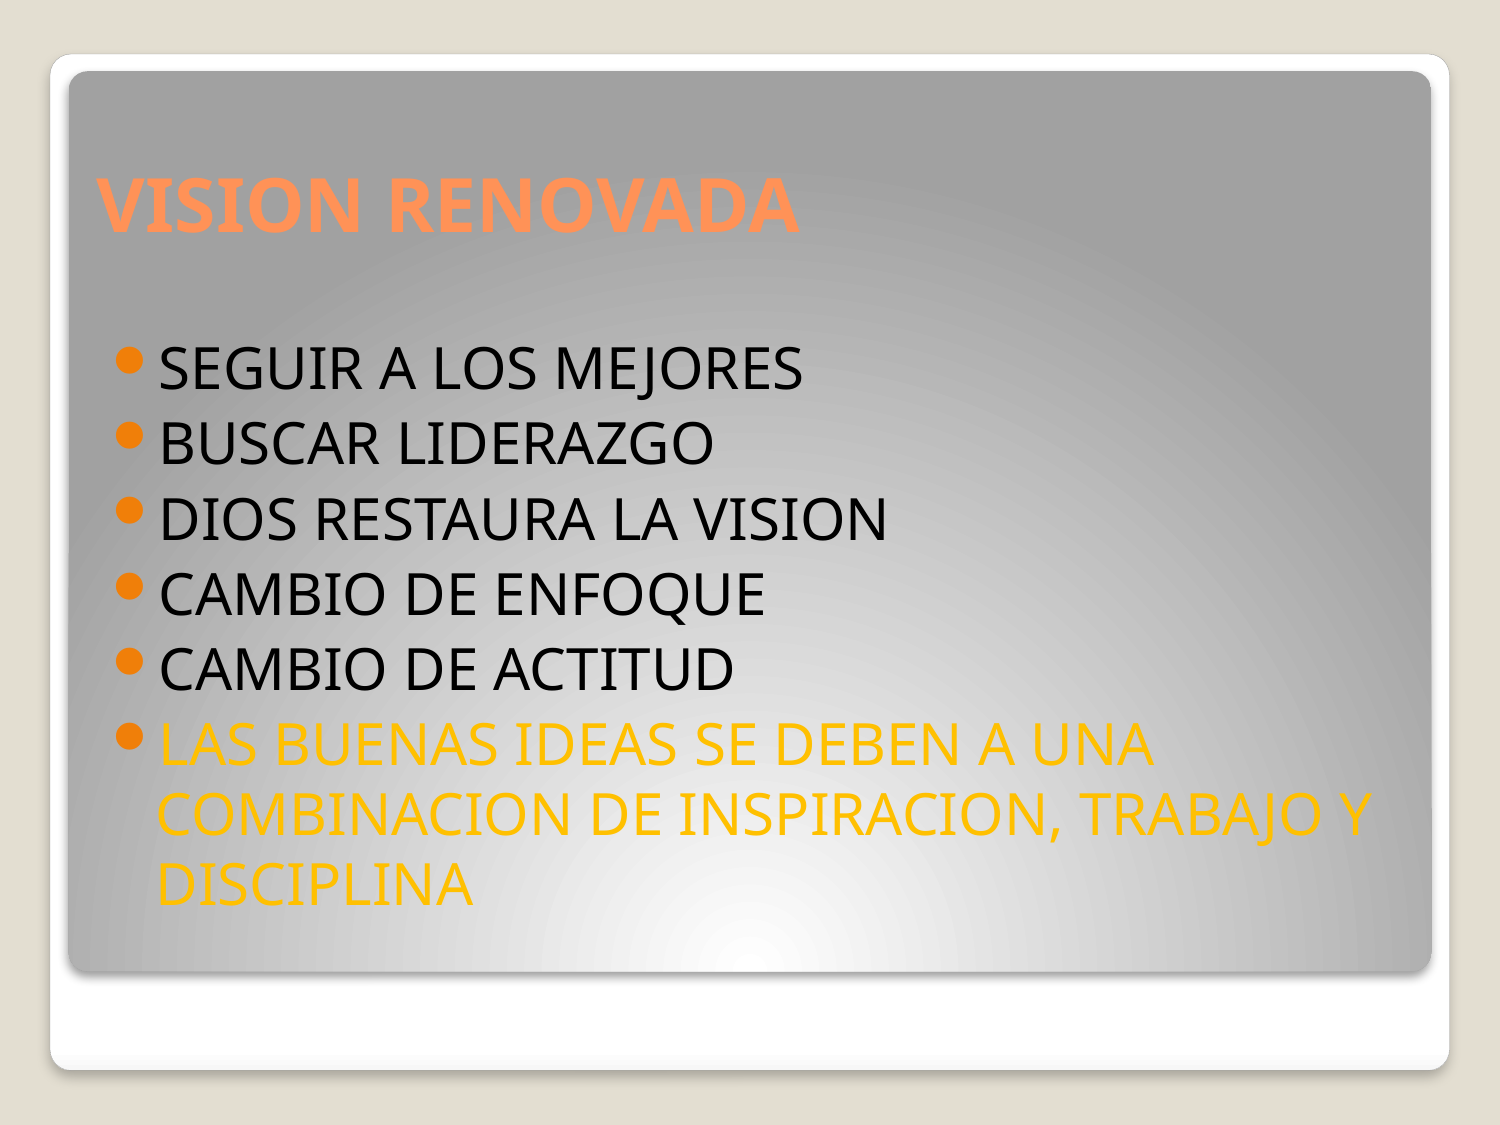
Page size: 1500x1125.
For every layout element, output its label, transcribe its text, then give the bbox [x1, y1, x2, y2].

title VISION RENOVADA [82, 82, 1425, 255]
list SEGUIR A LOS MEJORES BUSCAR LIDERAZGO DIOS RESTAURA LA VISION CAMBIO DE ENFOQUE CAMBIO DE ACTITUD LAS BUENAS IDEAS SE DEBEN A UNA COMBINACION DE INSPIRACION, TRABAJO Y DISCIPLINA [82, 316, 1425, 945]
